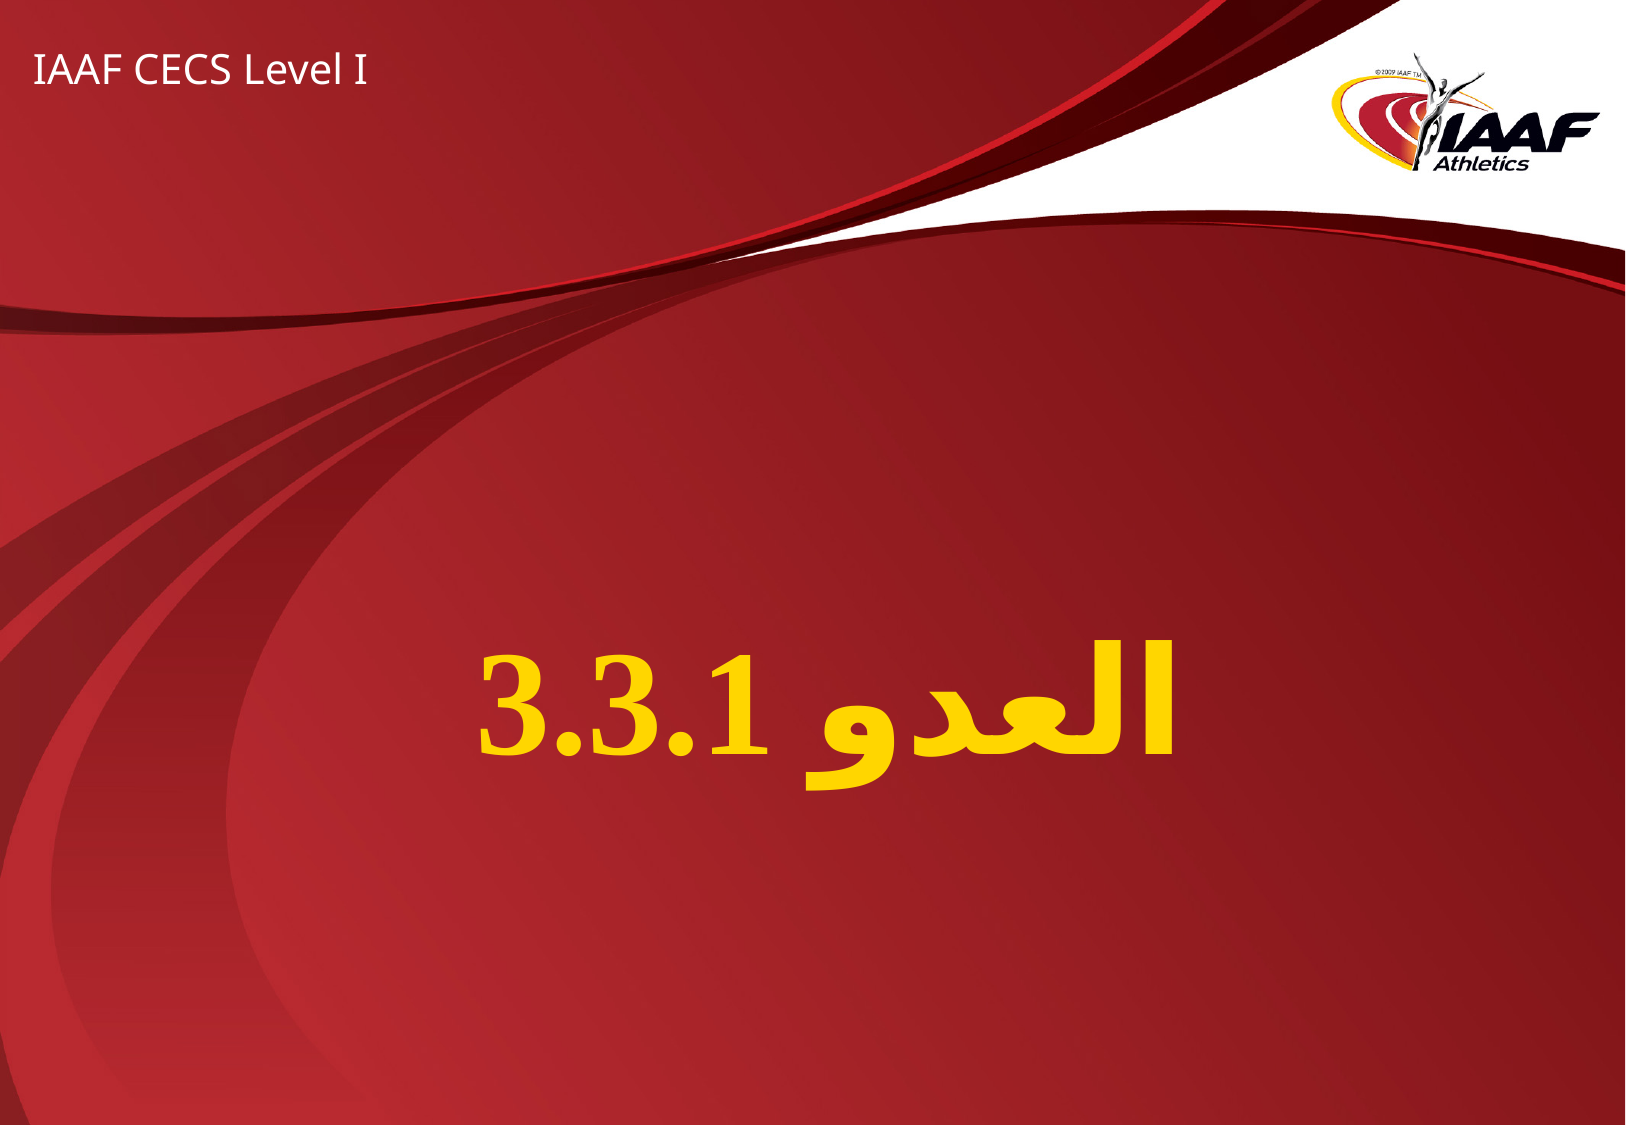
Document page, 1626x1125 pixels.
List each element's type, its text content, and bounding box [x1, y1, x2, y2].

picture [0, 0, 1626, 1125]
title 3.3.1 العدو [399, 574, 1262, 816]
subtitle IAAF CECS Level I [32, 42, 1083, 137]
